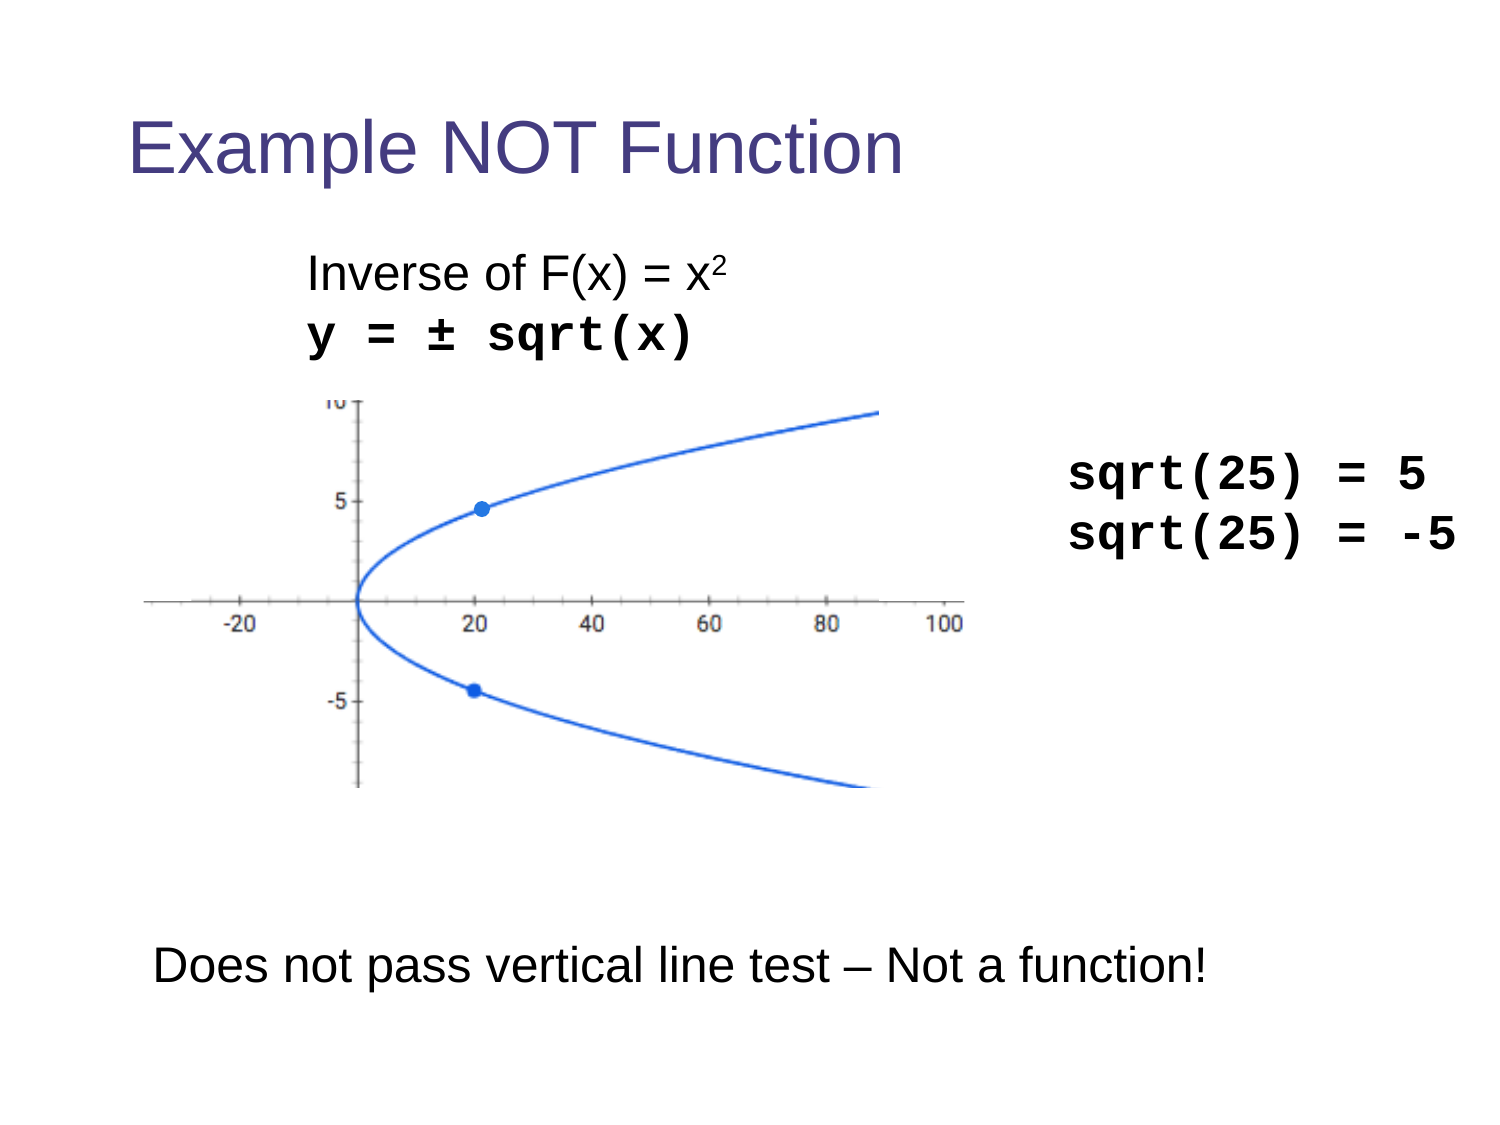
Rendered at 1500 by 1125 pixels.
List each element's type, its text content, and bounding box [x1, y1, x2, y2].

title Example NOT Function [112, 50, 1388, 238]
text_box sqrt(25) = 5 sqrt(25) = -5 [977, 432, 1472, 568]
text_box Inverse of F(x) = x2 y = ± sqrt(x) [291, 232, 763, 368]
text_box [143, 399, 965, 788]
text_box Does not pass vertical line test – Not a function! [137, 924, 1438, 1079]
